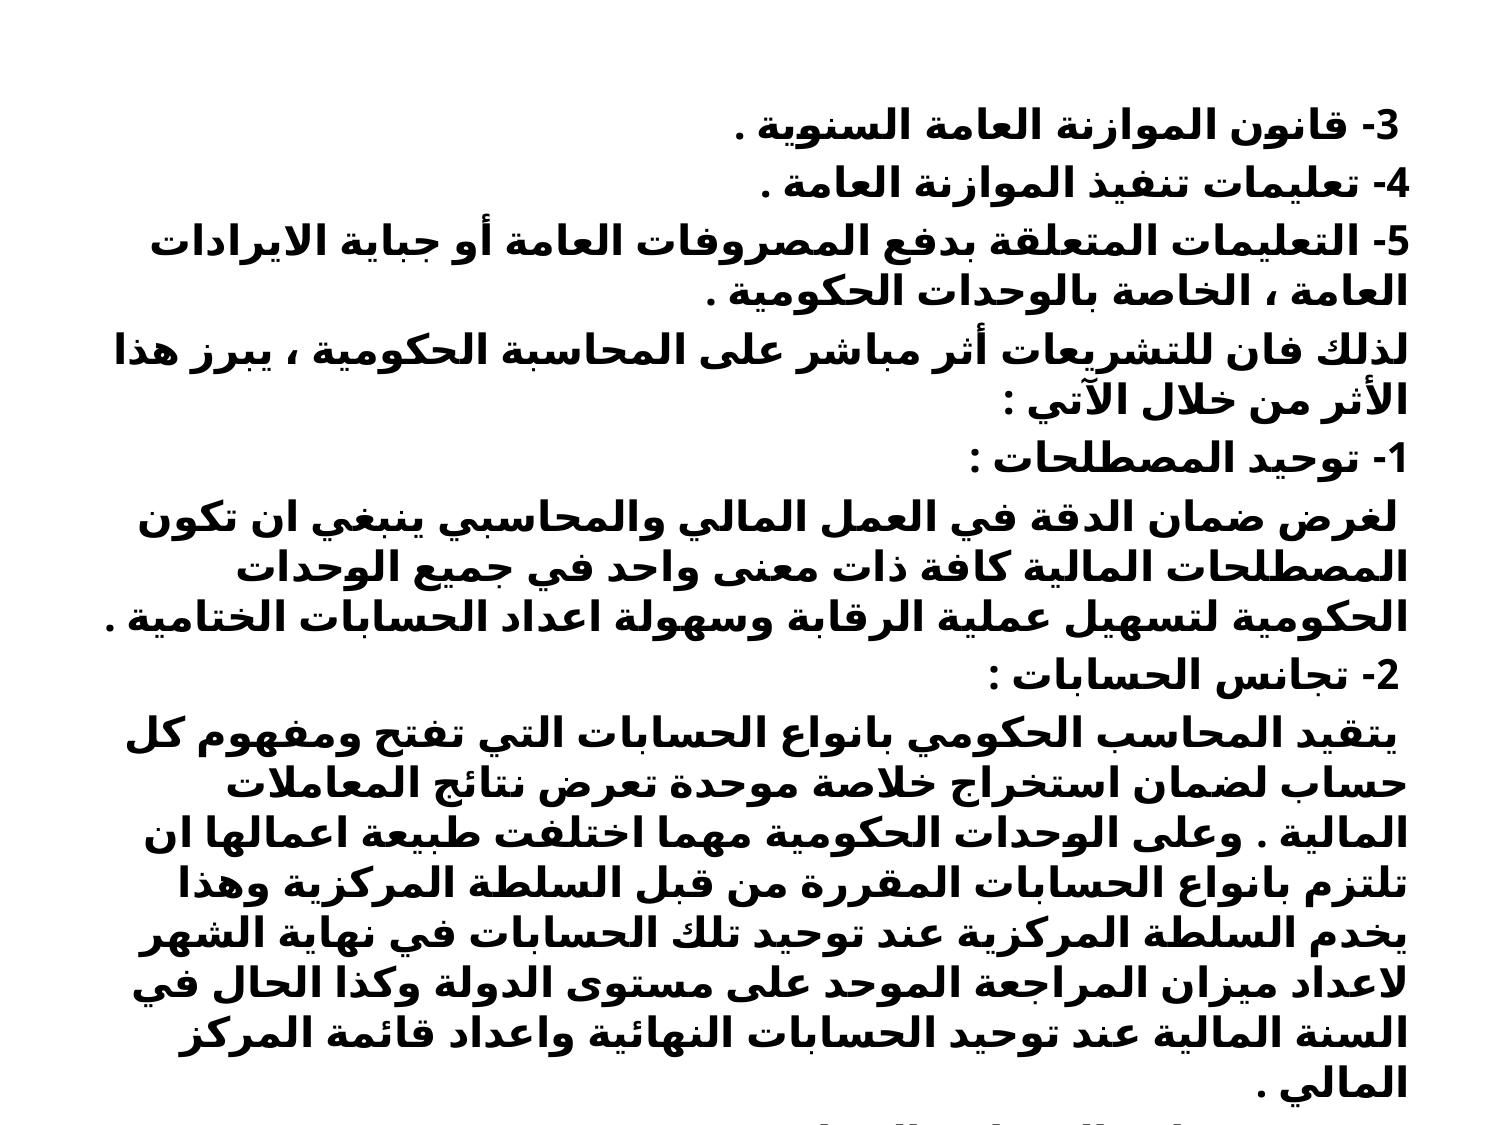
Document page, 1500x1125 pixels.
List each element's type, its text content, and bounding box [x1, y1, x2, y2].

list 3- قانون الموازنة العامة السنوية . 4- تعليمات تنفيذ الموازنة العامة . 5- التعليمات المتعلقة بدفع المصروفات العامة أو جباية الايرادات العامة ، الخاصة بالوحدات الحكومية . لذلك فان للتشريعات أثر مباشر على المحاسبة الحكومية ، يبرز هذا الأثر من خلال الآتي : 1- توحيد المصطلحات : لغرض ضمان الدقة في العمل المالي والمحاسبي ينبغي ان تكون المصطلحات المالية كافة ذات معنى واحد في جميع الوحدات الحكومية لتسهيل عملية الرقابة وسهولة اعداد الحسابات الختامية . 2- تجانس الحسابات : يتقيد المحاسب الحكومي بانواع الحسابات التي تفتح ومفهوم كل حساب لضمان استخراج خلاصة موحدة تعرض نتائج المعاملات المالية . وعلى الوحدات الحكومية مهما اختلفت طبيعة اعمالها ان تلتزم بانواع الحسابات المقررة من قبل السلطة المركزية وهذا يخدم السلطة المركزية عند توحيد تلك الحسابات في نهاية الشهر لاعداد ميزان المراجعة الموحد على مستوى الدولة وكذا الحال في السنة المالية عند توحيد الحسابات النهائية واعداد قائمة المركز المالي . 3- تحديد نماذج السجلات المحاسبية : تعد عملية توحيد نماذج السجلات المحاسبية عنصر مهم من عناصر نجاح العمل المحاسبي والتي تساعد في تحديد عدد الموظفين وتساعد في تسهيل الحصول على البيانات المالية وتحليل الوضع المالي . [75, 90, 1425, 1071]
